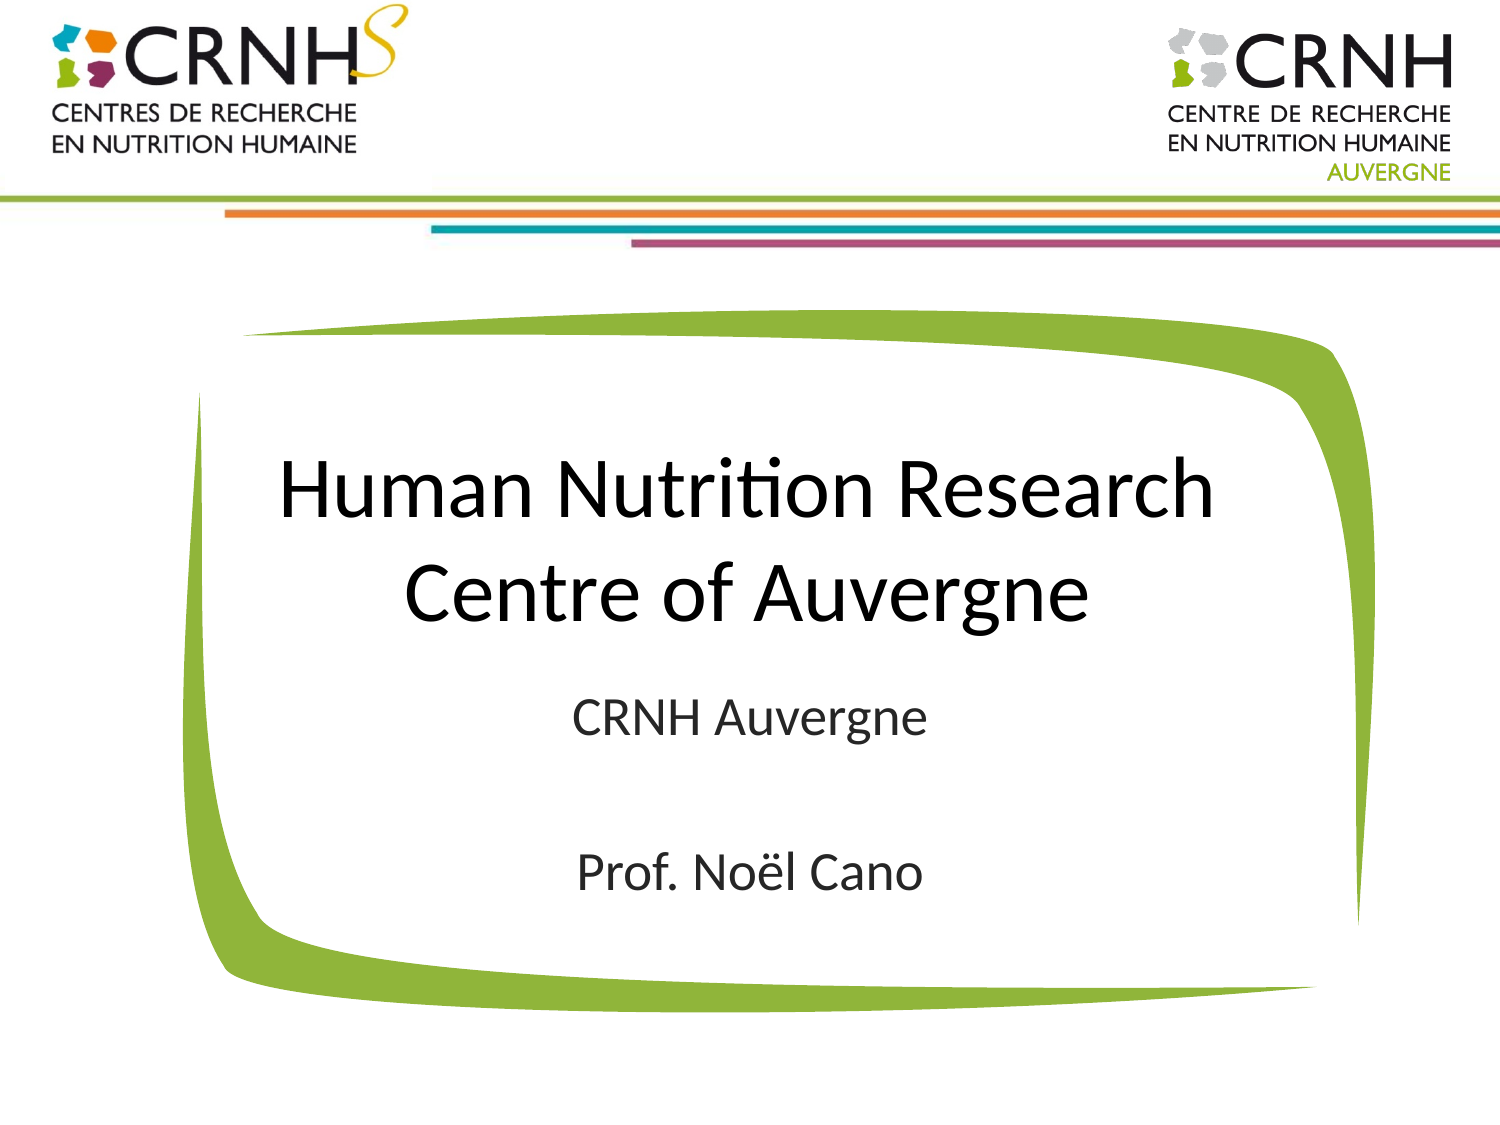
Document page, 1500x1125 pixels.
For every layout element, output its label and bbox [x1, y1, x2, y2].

picture [0, 0, 1500, 1125]
text_box [182, 309, 1376, 1013]
